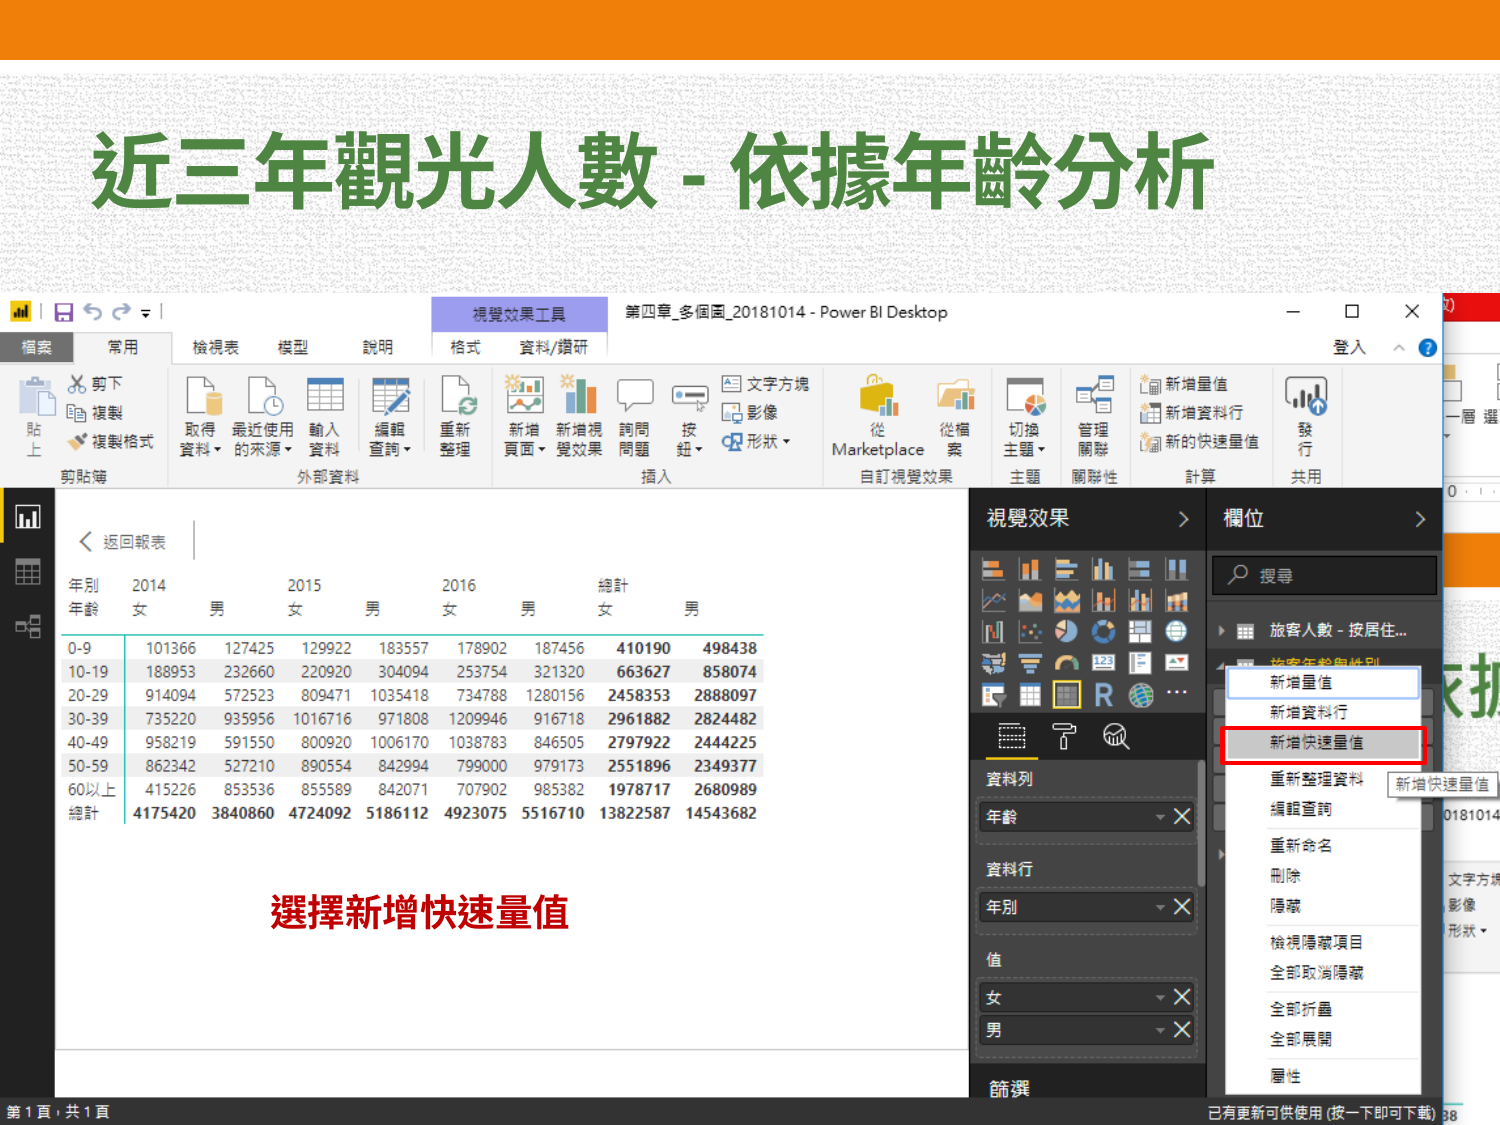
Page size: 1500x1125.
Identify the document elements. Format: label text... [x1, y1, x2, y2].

picture [0, 292, 1500, 1125]
title 近三年觀光人數-依據年齡分析 [75, 87, 1425, 250]
